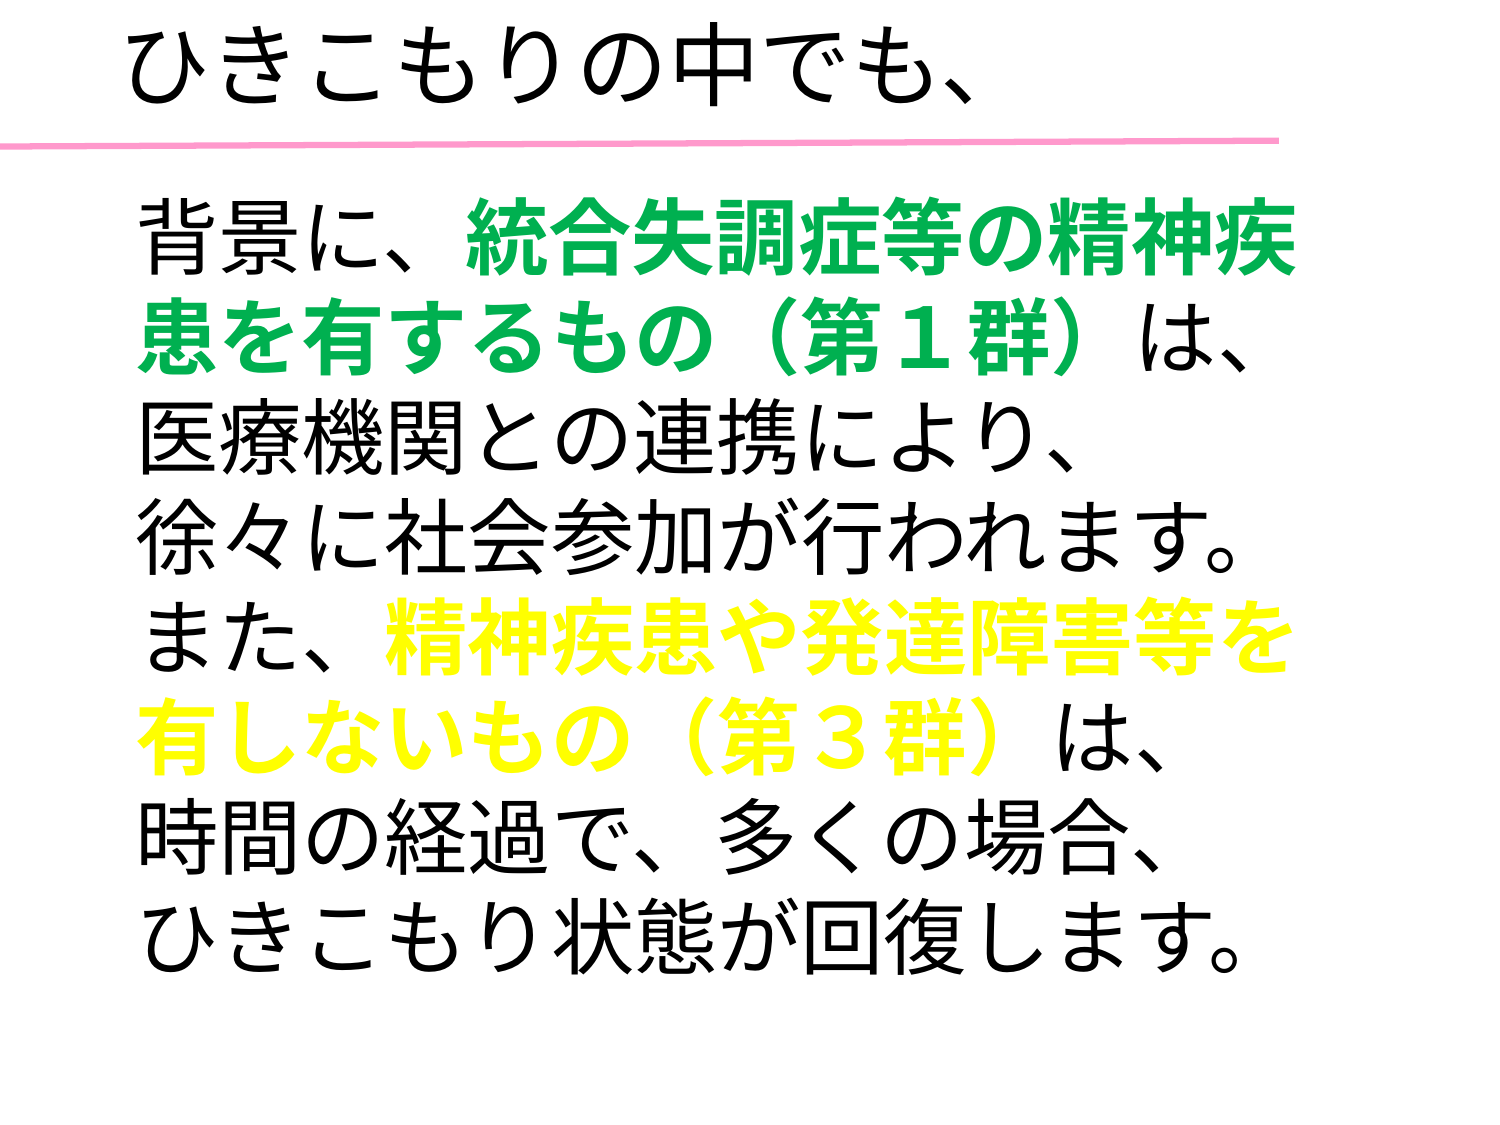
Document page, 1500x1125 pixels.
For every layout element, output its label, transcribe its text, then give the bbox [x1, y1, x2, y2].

text_box 背景に、統合失調症等の精神疾患を有するもの（第１群）は、 医療機関との連携により、 徐々に社会参加が行われます。 また、精神疾患や発達障害等を 有しないもの（第３群）は、 時間の経過で、多くの場合、 ひきこもり状態が回復します。 [120, 178, 1327, 993]
title ひきこもりの中でも、 [103, 0, 1279, 141]
